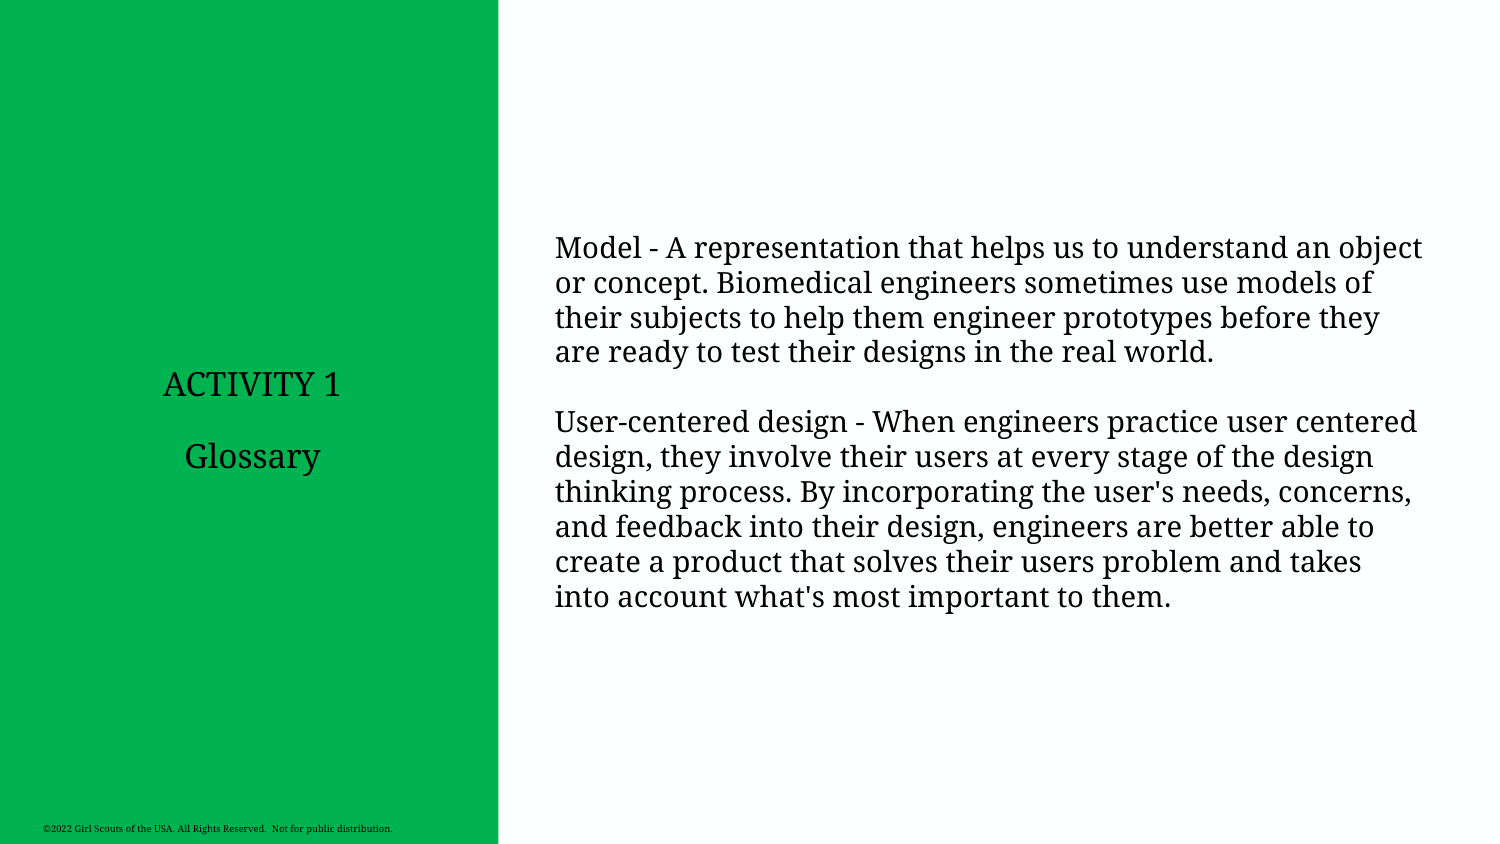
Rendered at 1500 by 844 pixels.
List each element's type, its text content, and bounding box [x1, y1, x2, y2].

text_box ACTIVITY 1 Glossary [27, 251, 478, 593]
footer ©2022 Girl Scouts of the USA. All Rights Reserved. Not for public distribution. [28, 818, 959, 844]
title Model - A representation that helps us to understand an object or concept. Biomedical engineers sometimes use models of their subjects to help them engineer prototypes before they are ready to test their designs in the real world. User-centered design - When engineers practice user centered design, they involve their users at every stage of the design thinking process. By incorporating the user's needs, concerns, and feedback into their design, engineers are better able to create a product that solves their users problem and takes into account what's most important to them. [524, 90, 1456, 754]
